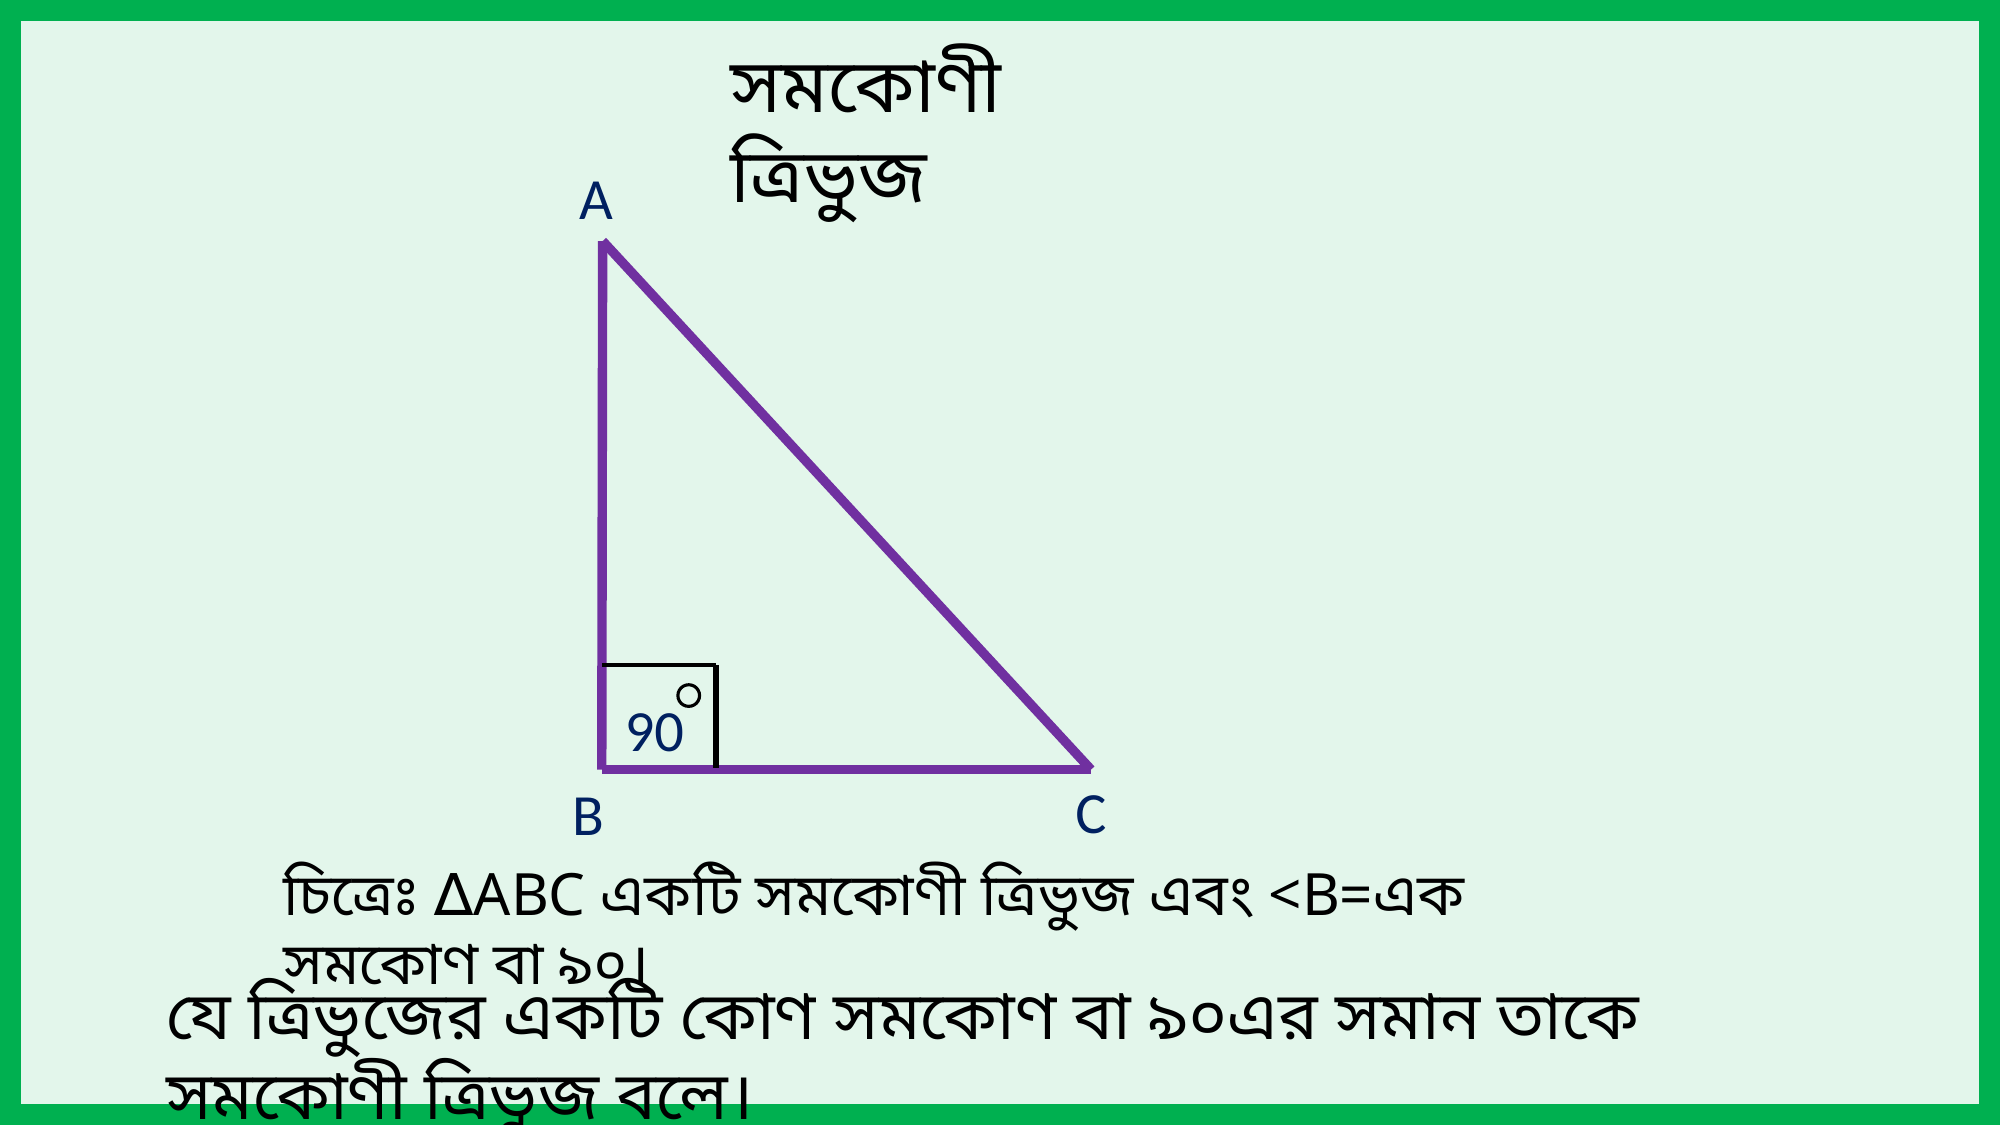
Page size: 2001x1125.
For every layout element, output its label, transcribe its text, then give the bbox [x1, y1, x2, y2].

text_box সমকোণী ত্রিভুজ [716, 30, 1127, 225]
text_box [0, 0, 2000, 1125]
text_box B [557, 769, 639, 855]
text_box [601, 664, 717, 768]
text_box A [564, 154, 641, 240]
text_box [602, 240, 1091, 770]
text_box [609, 684, 700, 772]
text_box C [1060, 767, 1122, 853]
